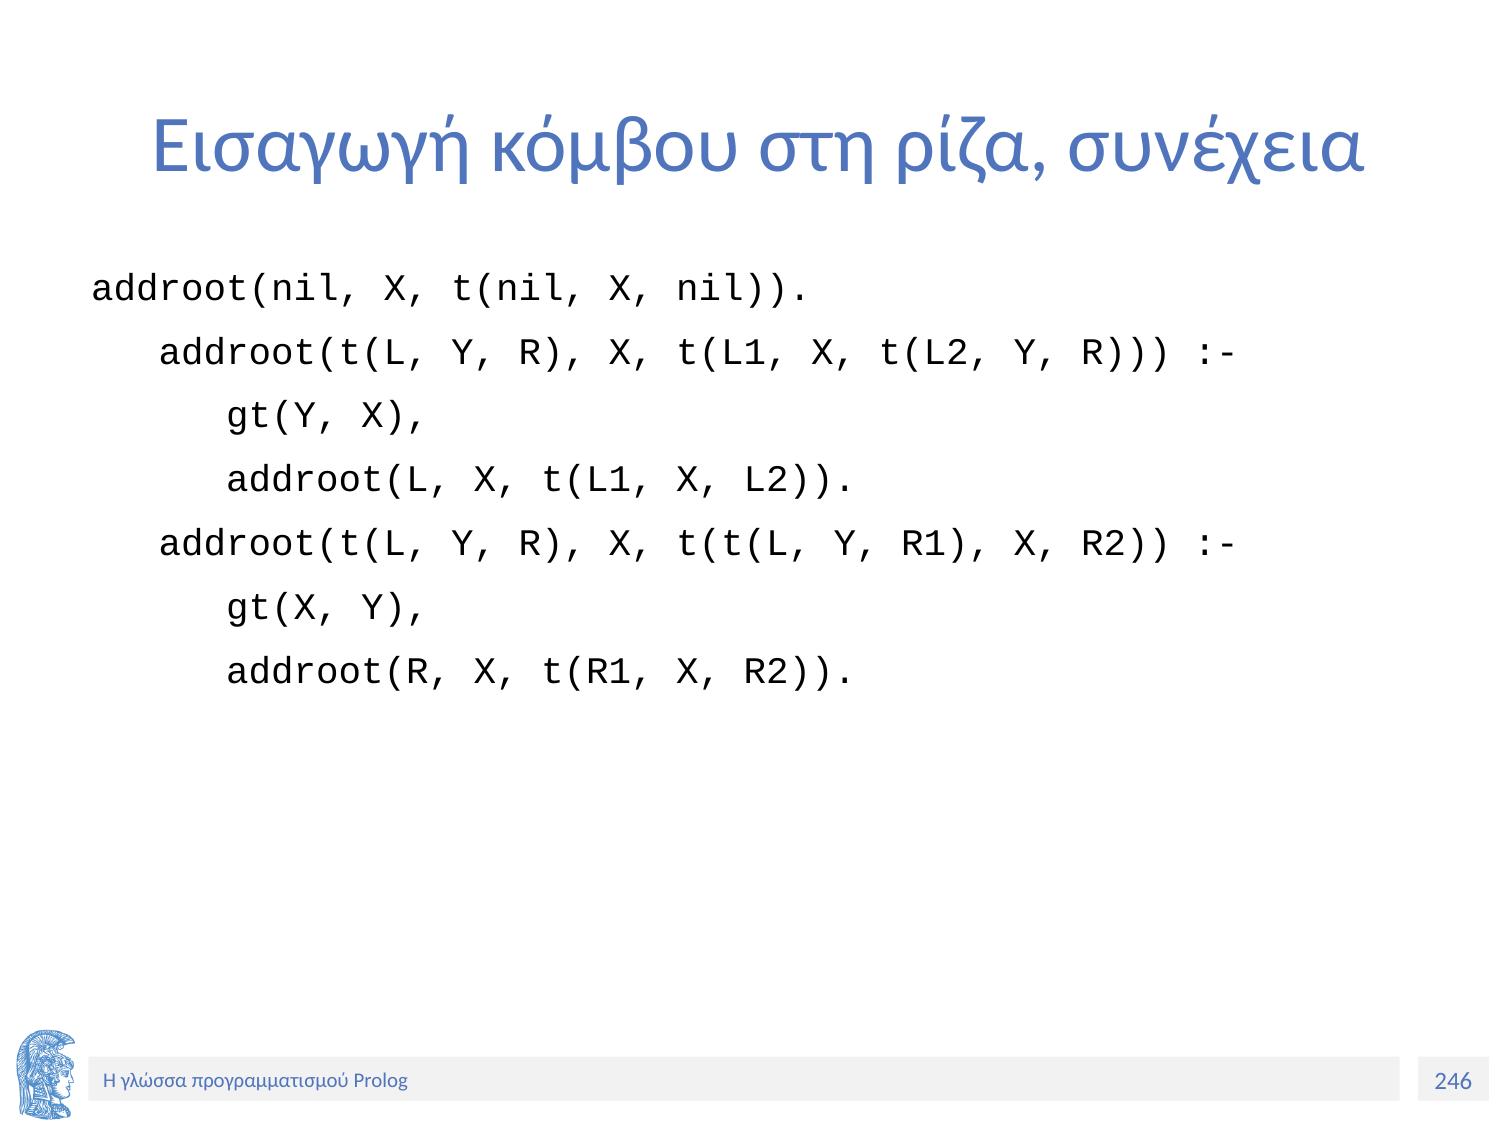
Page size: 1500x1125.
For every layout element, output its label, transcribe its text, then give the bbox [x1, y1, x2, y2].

picture [9, 1026, 81, 1120]
title Εισαγωγή κόμβου στη ρίζα, συνέχεια [75, 45, 1425, 233]
list addroot(nil, X, t(nil, X, nil)). addroot(t(L, Y, R), X, t(L1, X, t(L2, Y, R))) :- gt(Y, X), addroot(L, X, t(L1, X, L2)). addroot(t(L, Y, R), X, t(t(L, Y, R1), X, R2)) :- gt(X, Y), addroot(R, X, t(R1, X, R2)). [76, 255, 1427, 998]
